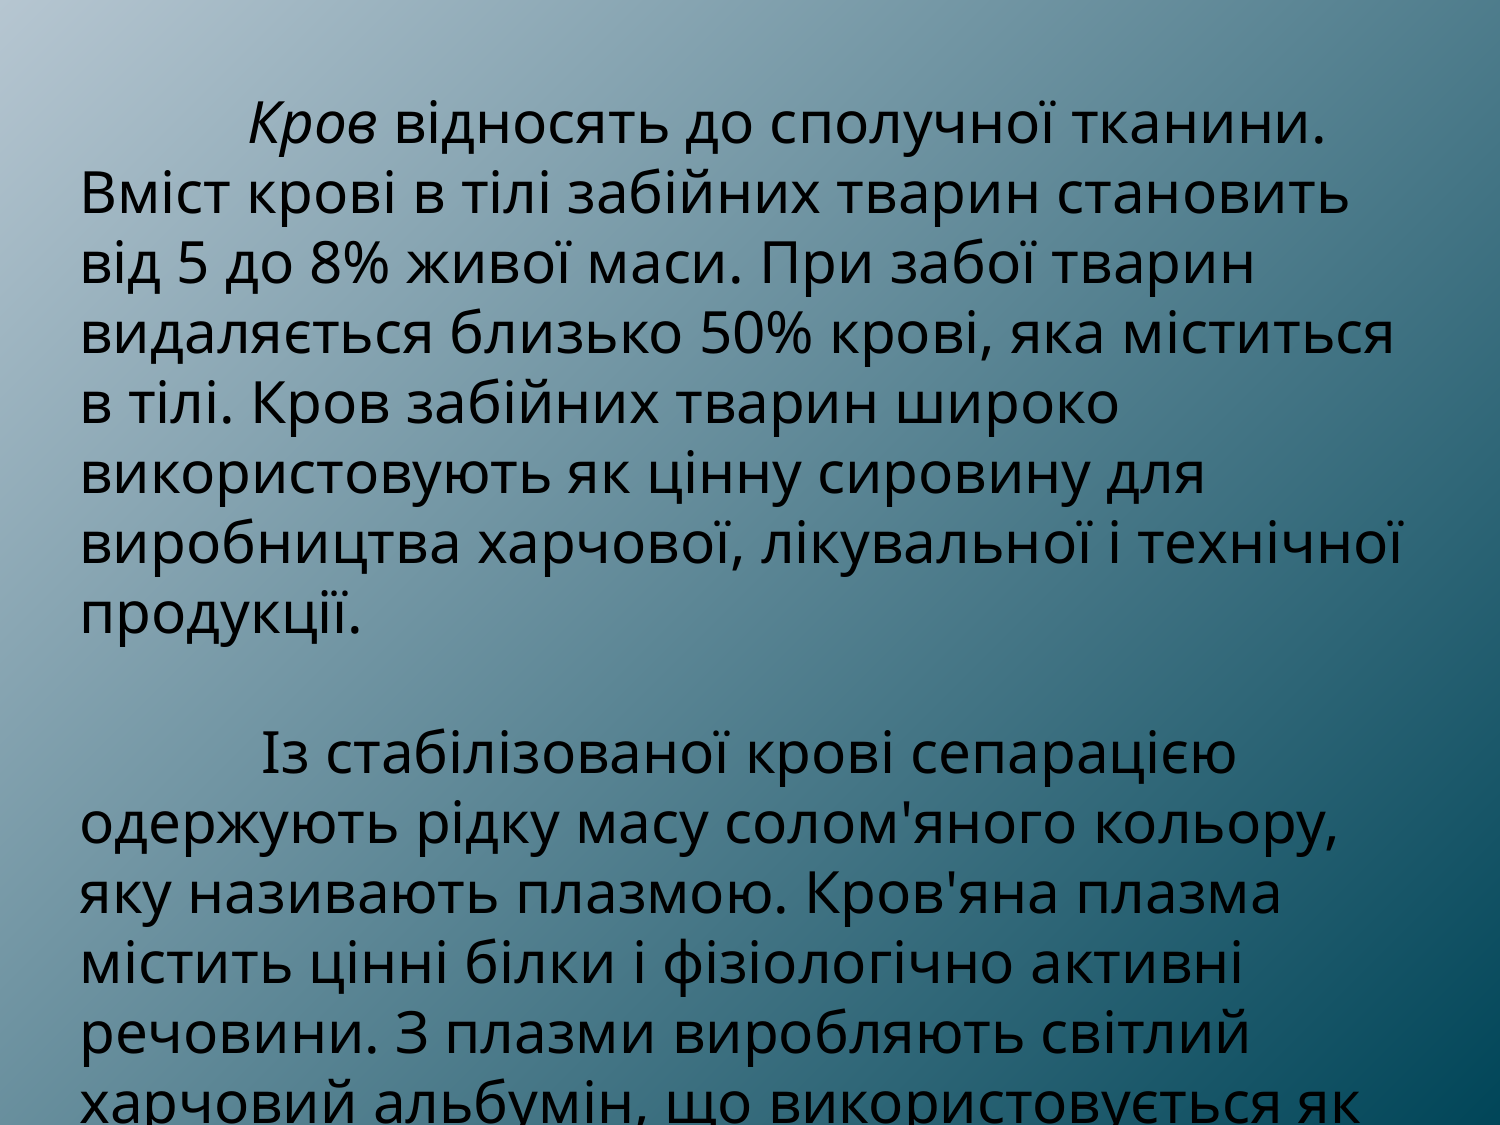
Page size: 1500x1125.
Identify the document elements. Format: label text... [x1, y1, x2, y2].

text_box Кров відносять до сполучної тканини. Вміст крові в тілі забійних тварин становить від 5 до 8% живої маси. При забої тварин видаляється близько 50% крові, яка міститься в тілі. Кров забійних тварин широко використовують як цінну сировину для виробництва харчової, лікувальної і технічної продукції. Із стабілізованої крові сепарацією одержують рідку масу солом'яного кольору, яку називають плазмою. Кров'яна плазма містить цінні білки і фізіологічно активні речовини. З плазми виробляють світлий харчовий альбумін, що використовується як добавка в окремі м'ясні продукти. [64, 78, 1447, 1125]
